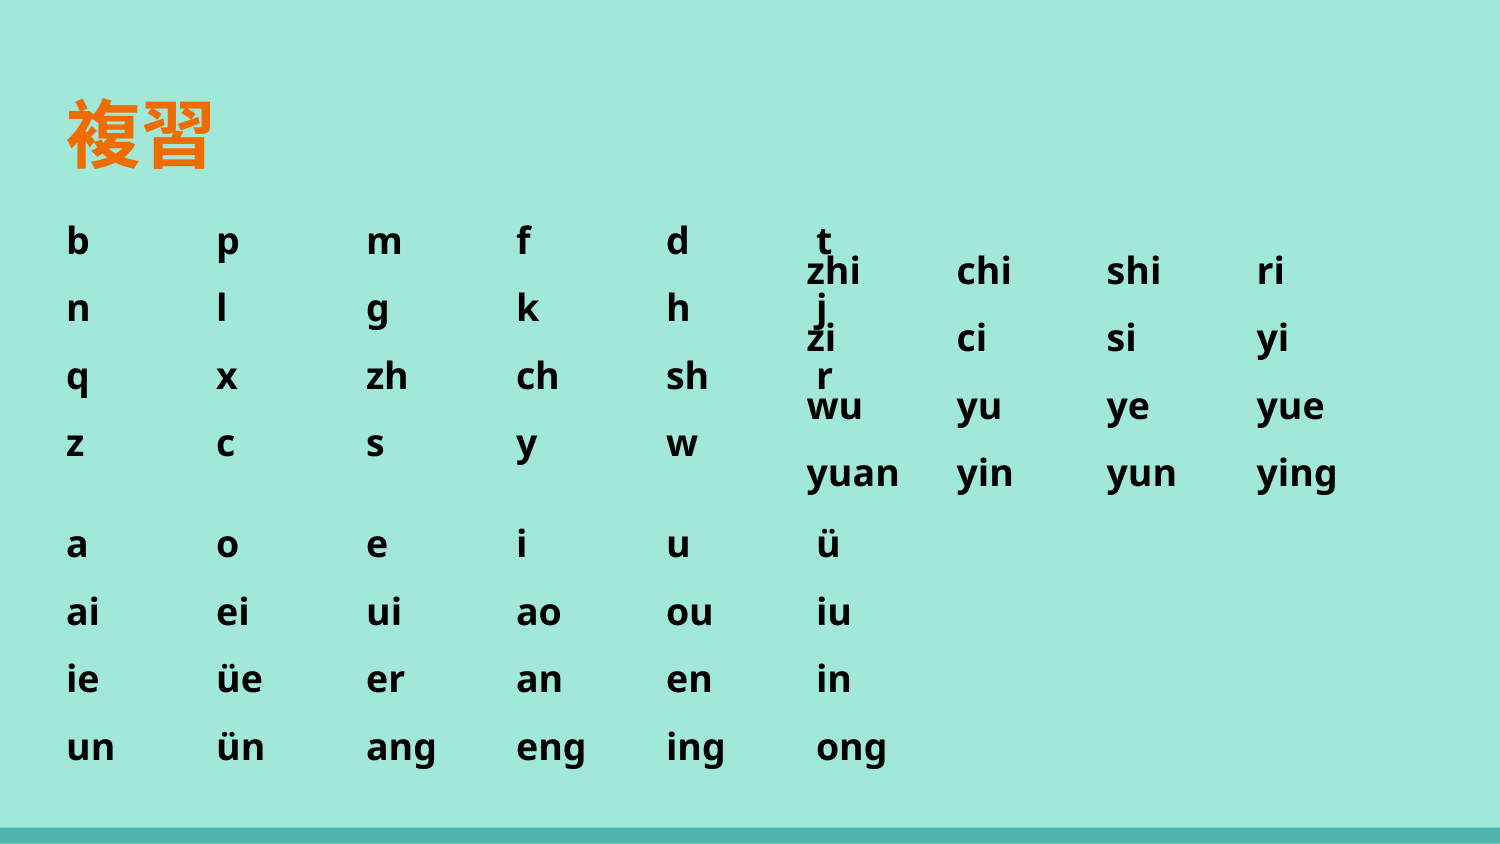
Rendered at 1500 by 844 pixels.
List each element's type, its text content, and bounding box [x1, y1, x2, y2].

title 複習 [51, 72, 1449, 179]
list b p m f d t n l g k h j q x zh ch sh r z c s y w a o e i u ü ai ei ui ao ou iu ie üe er an en in un ün ang eng ing ong [51, 179, 1449, 772]
text_box zhi chi shi ri zi ci si yi wu yu ye yue yuan yin yun ying [791, 209, 1362, 645]
